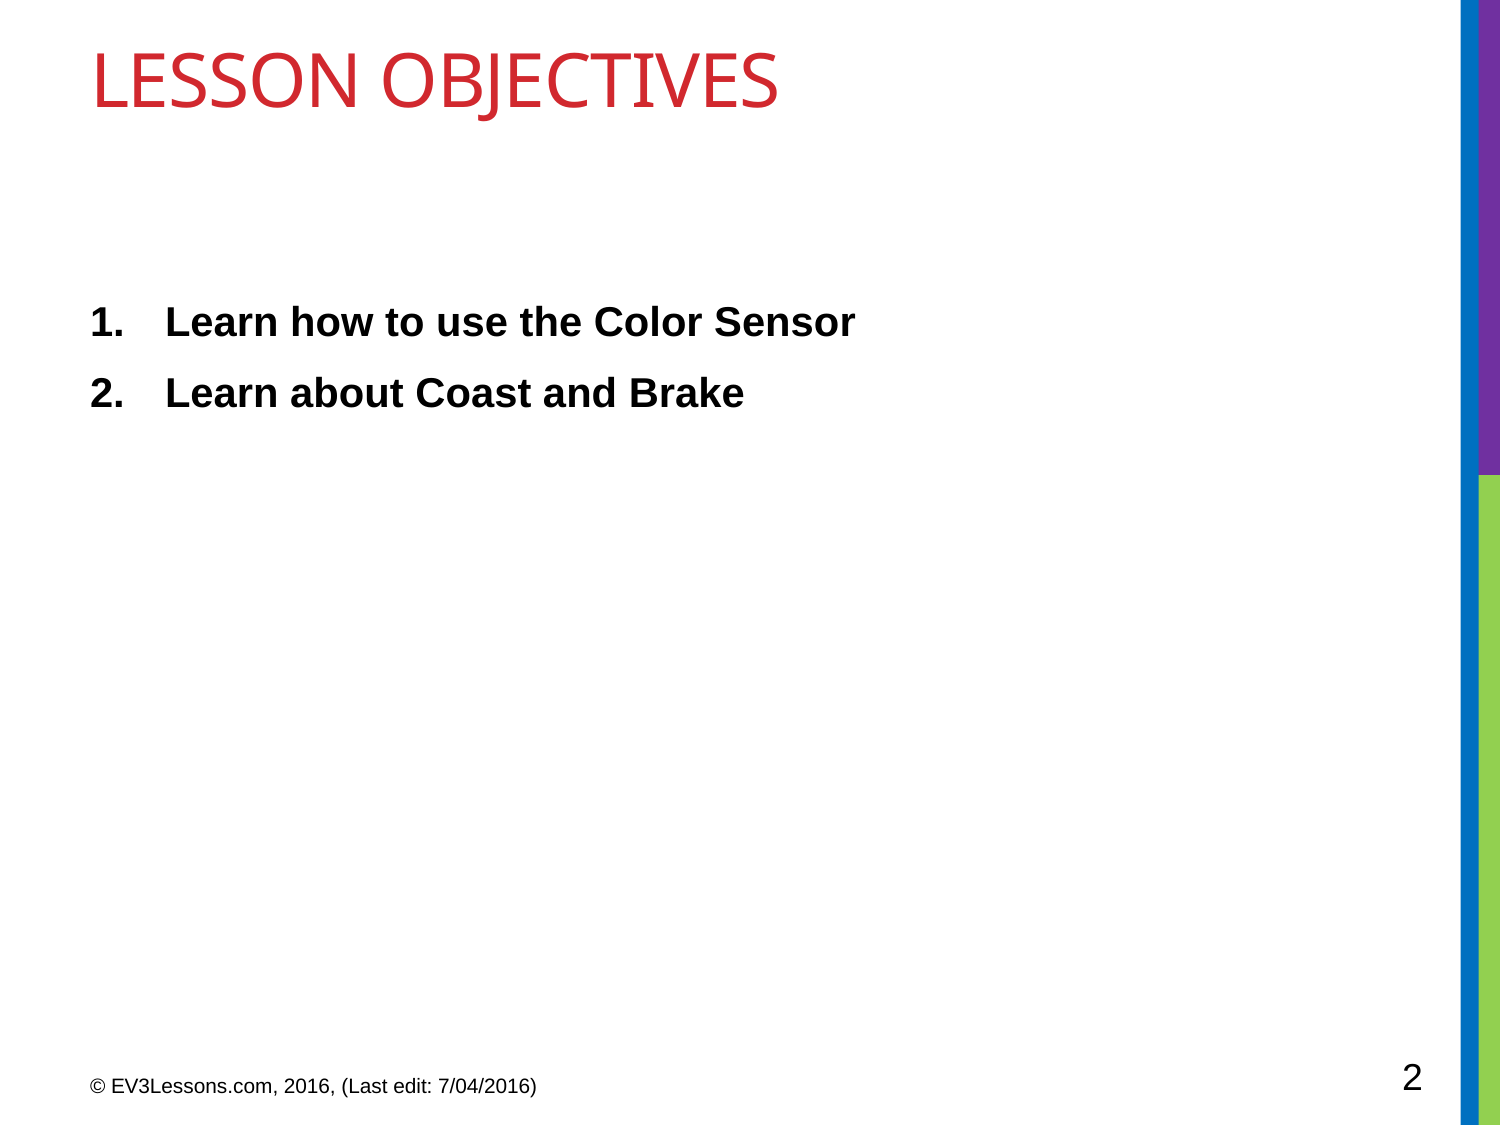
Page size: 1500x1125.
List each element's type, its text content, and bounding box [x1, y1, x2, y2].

list Learn how to use the Color Sensor Learn about Coast and Brake [75, 287, 1428, 1005]
slide_number 2 [1387, 1045, 1491, 1106]
title Lesson Objectives [75, 25, 1428, 250]
footer © EV3Lessons.com, 2016, (Last edit: 7/04/2016) [75, 1065, 638, 1112]
